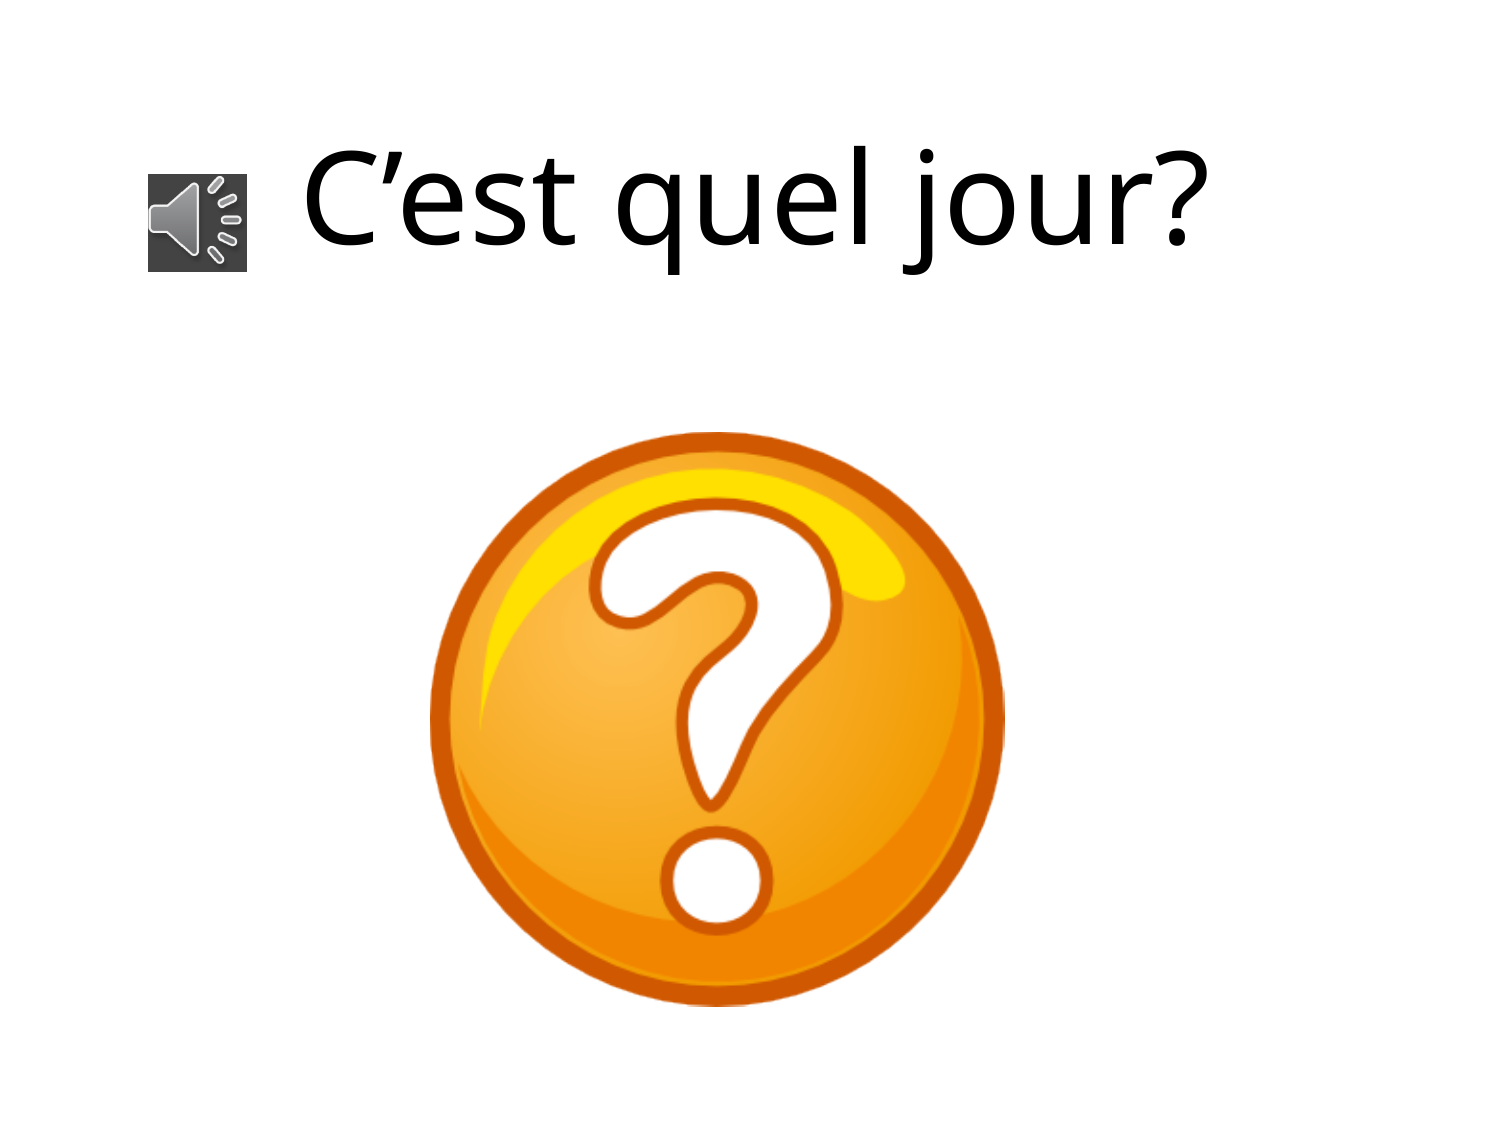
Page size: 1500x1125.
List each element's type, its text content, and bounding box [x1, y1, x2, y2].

title C’est quel jour? [53, 78, 1459, 308]
picture [430, 432, 1005, 1007]
picture [147, 172, 248, 273]
